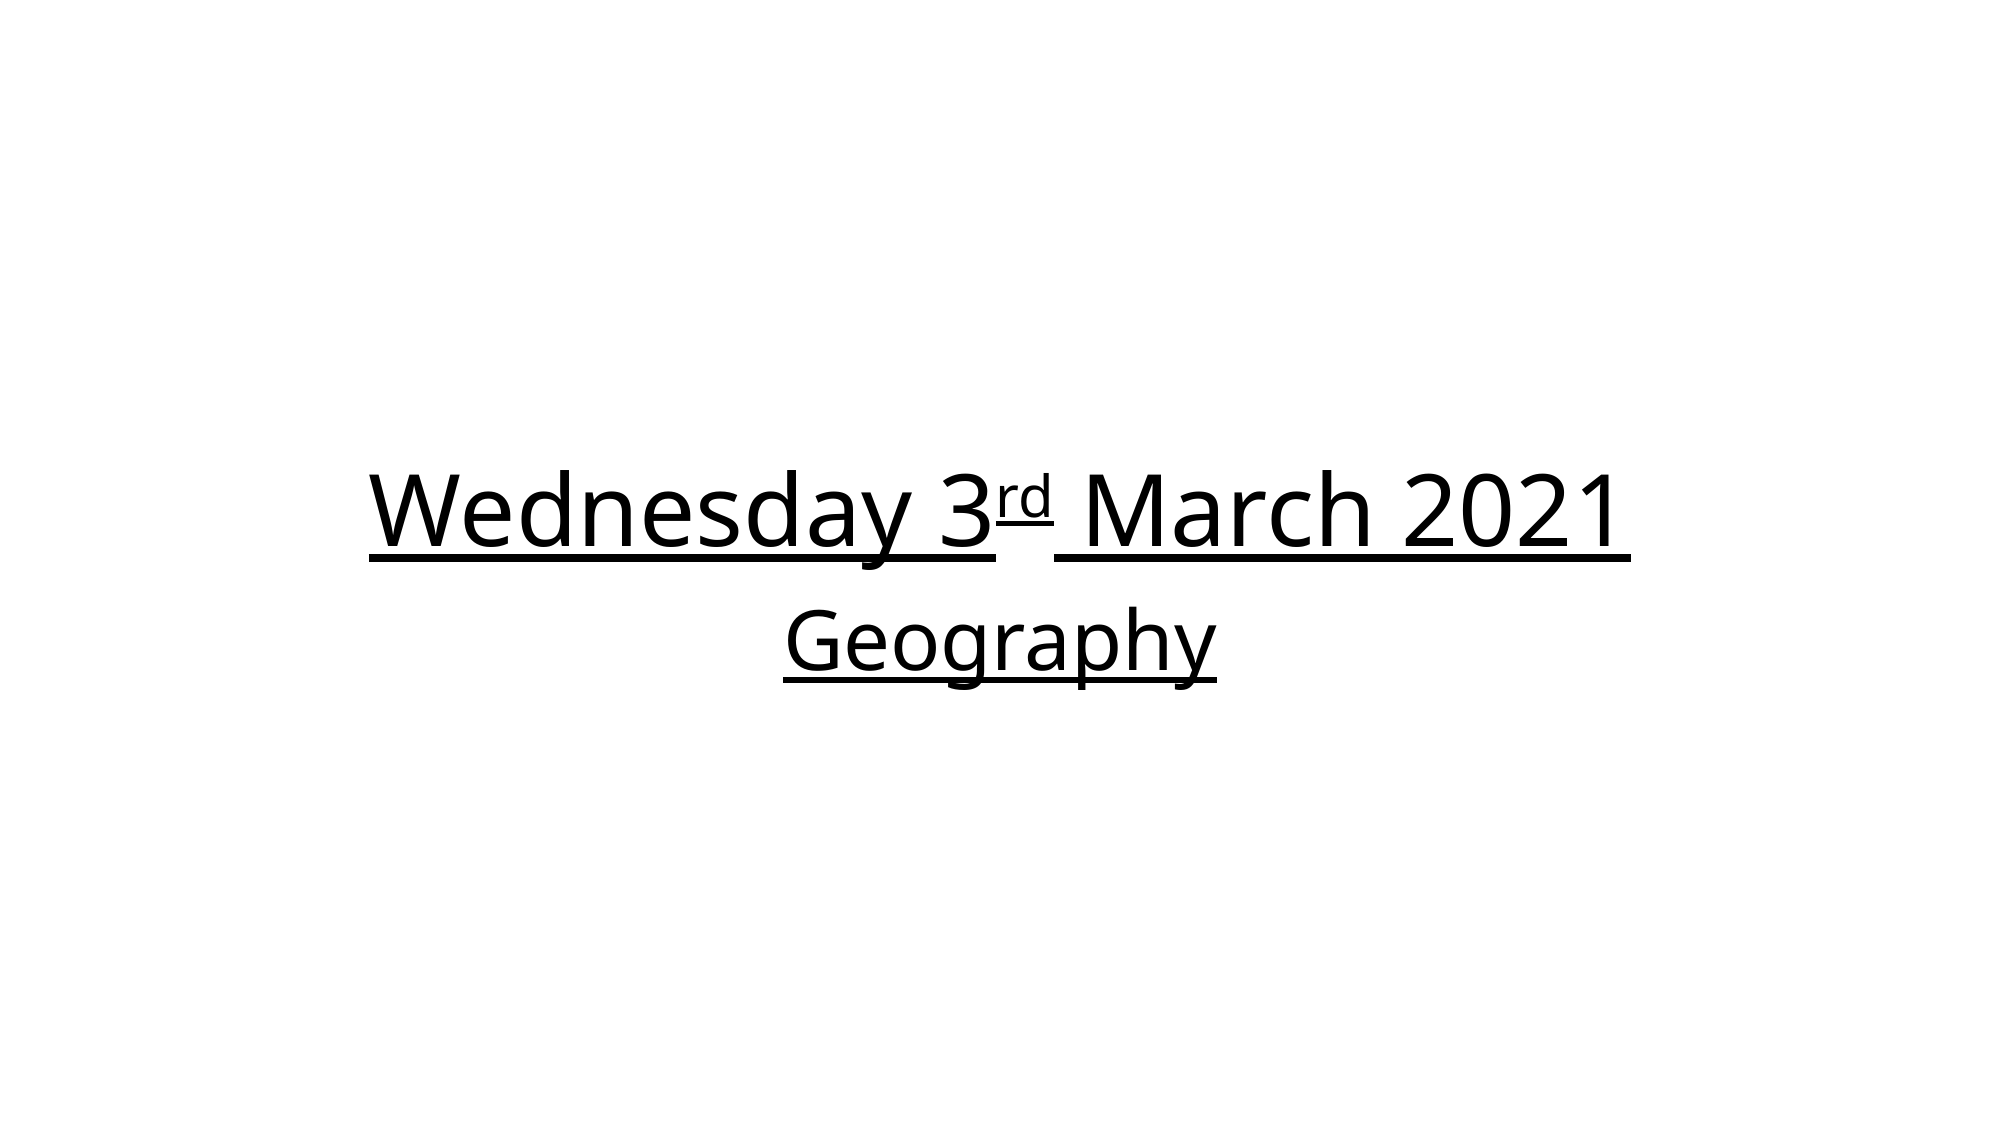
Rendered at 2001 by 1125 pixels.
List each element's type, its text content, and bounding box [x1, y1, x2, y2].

title Wednesday 3rd March 2021 [249, 184, 1750, 576]
subtitle Geography [249, 590, 1750, 863]
